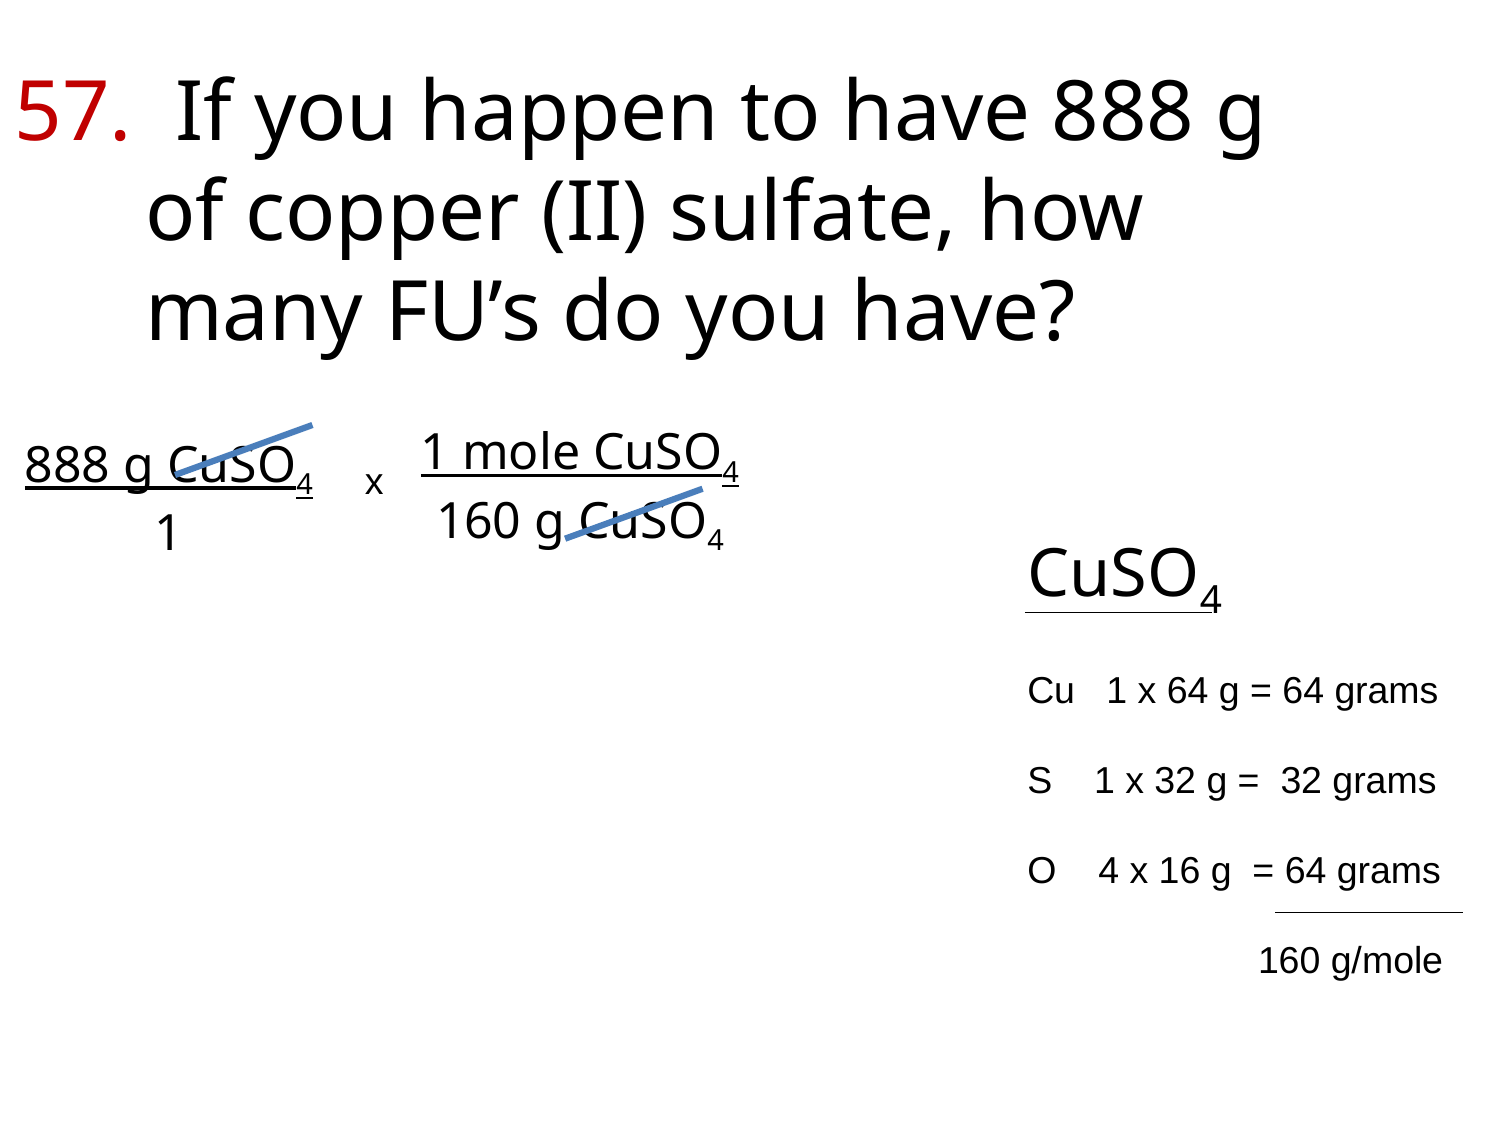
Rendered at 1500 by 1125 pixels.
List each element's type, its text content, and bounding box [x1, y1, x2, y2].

text_box x [349, 449, 406, 510]
text_box 1 mole CuSO4 160 g CuSO4 [406, 412, 754, 564]
text_box CuSO4 Cu 1 x 64 g = 64 grams S 1 x 32 g = 32 grams O 4 x 16 g = 64 grams 160 g/mole [1012, 522, 1463, 989]
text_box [564, 488, 703, 539]
text_box 57. If you happen to have 888 g of copper (II) sulfate, how many FU’s do you have? [0, 50, 1475, 365]
text_box 888 g CuSO4 1 [0, 424, 338, 568]
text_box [174, 424, 313, 476]
